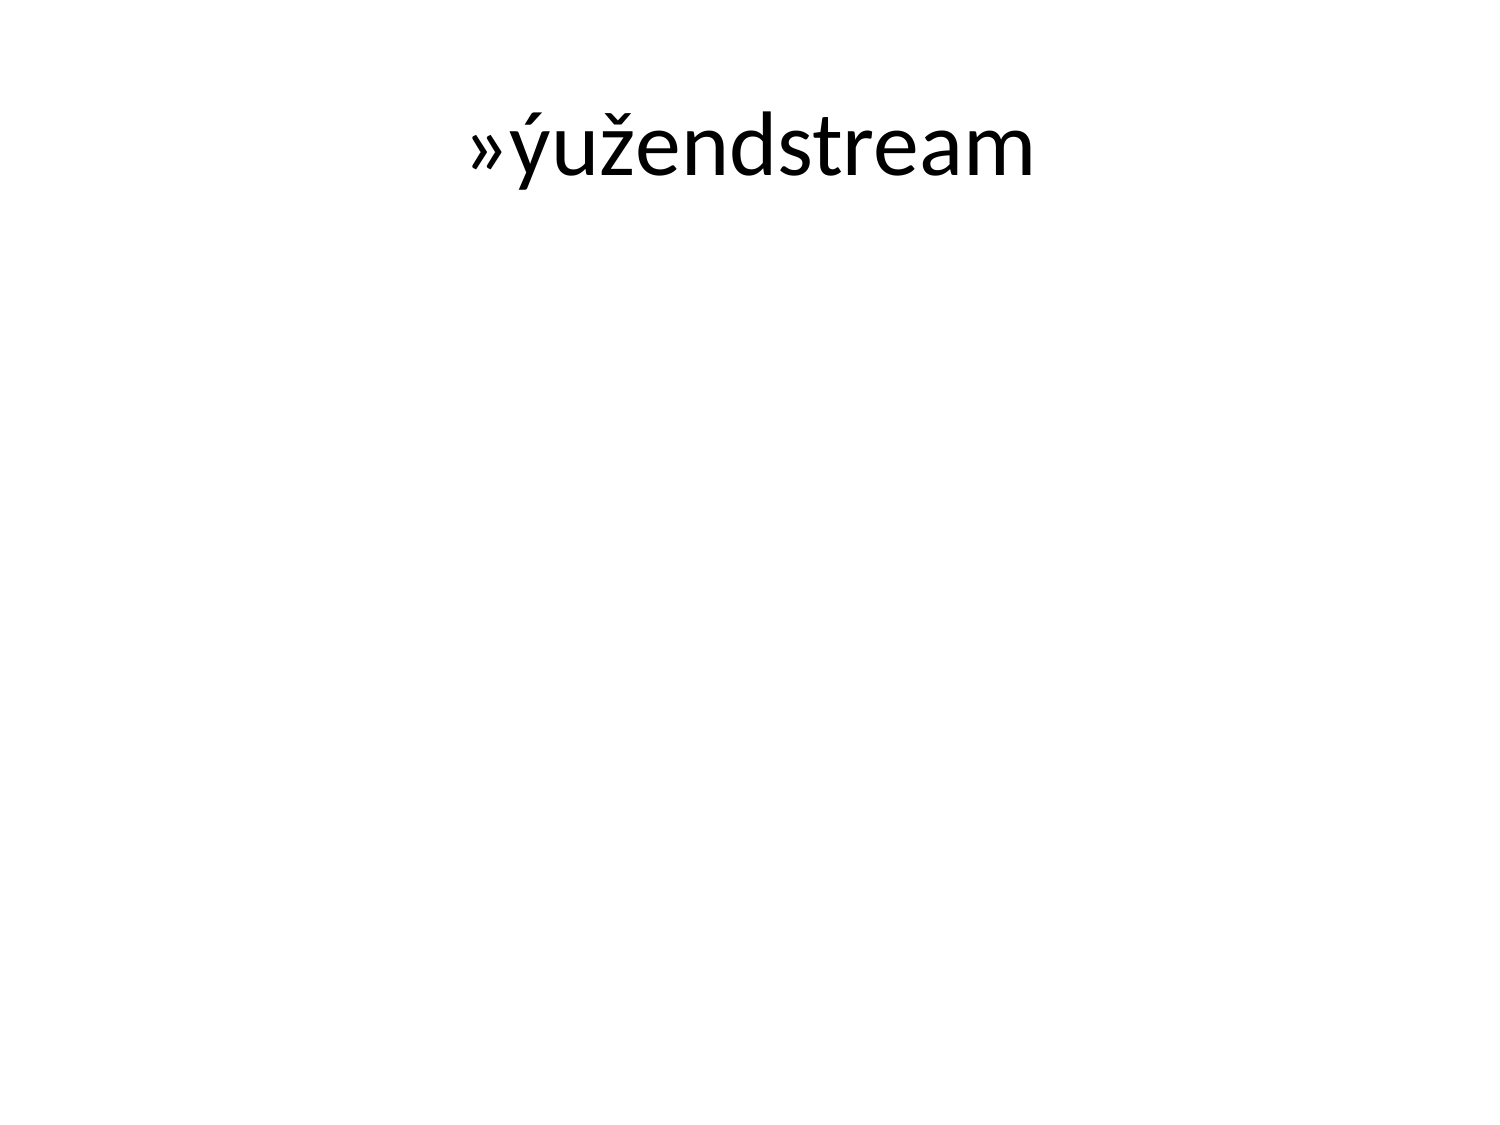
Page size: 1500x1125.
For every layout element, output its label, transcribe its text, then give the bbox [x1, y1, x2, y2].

title »ýužendstream [75, 45, 1425, 233]
